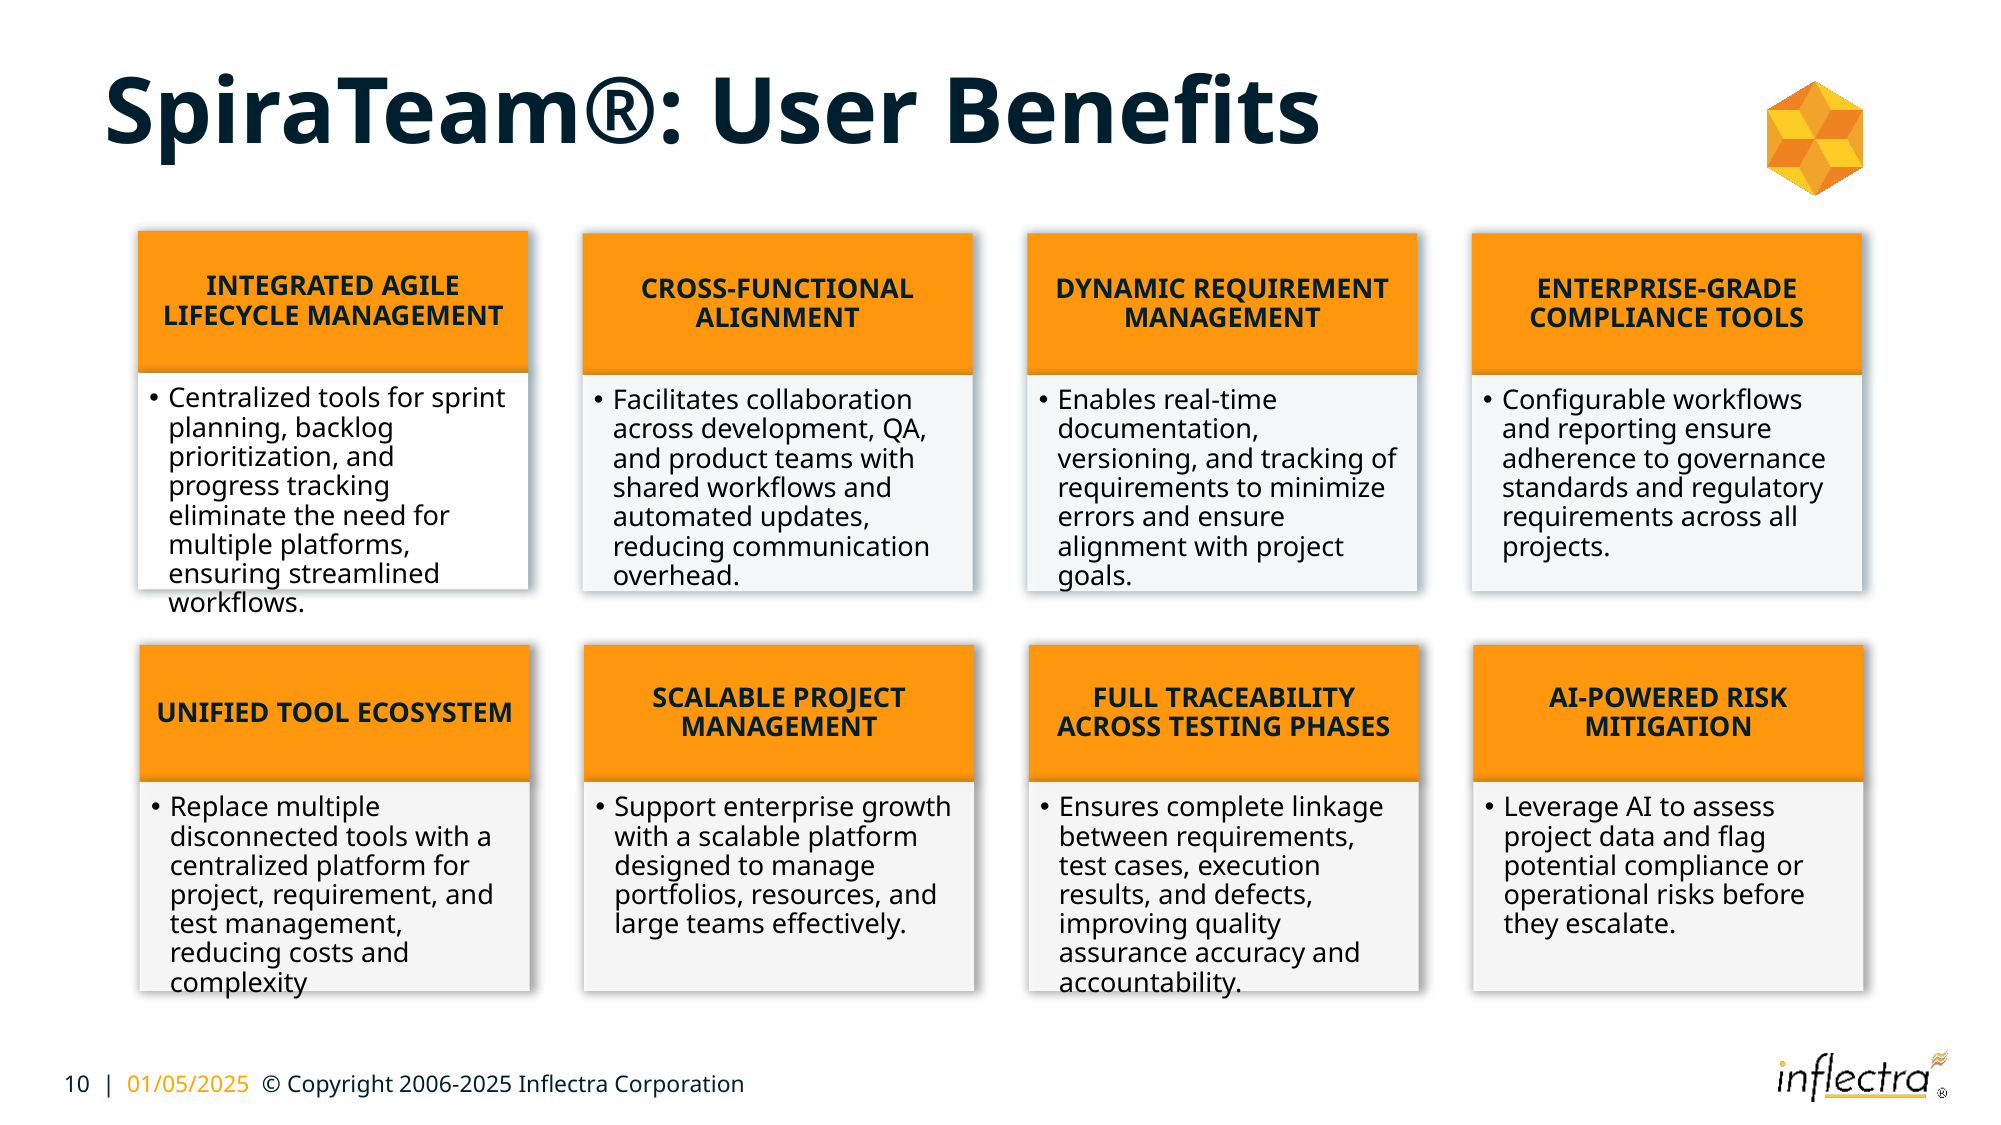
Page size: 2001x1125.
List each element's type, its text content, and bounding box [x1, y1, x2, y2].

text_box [139, 644, 1864, 992]
picture [1767, 80, 1863, 196]
title SpiraTeam®: User Benefits [89, 51, 1815, 178]
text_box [137, 230, 1862, 592]
picture [1773, 1045, 1952, 1106]
